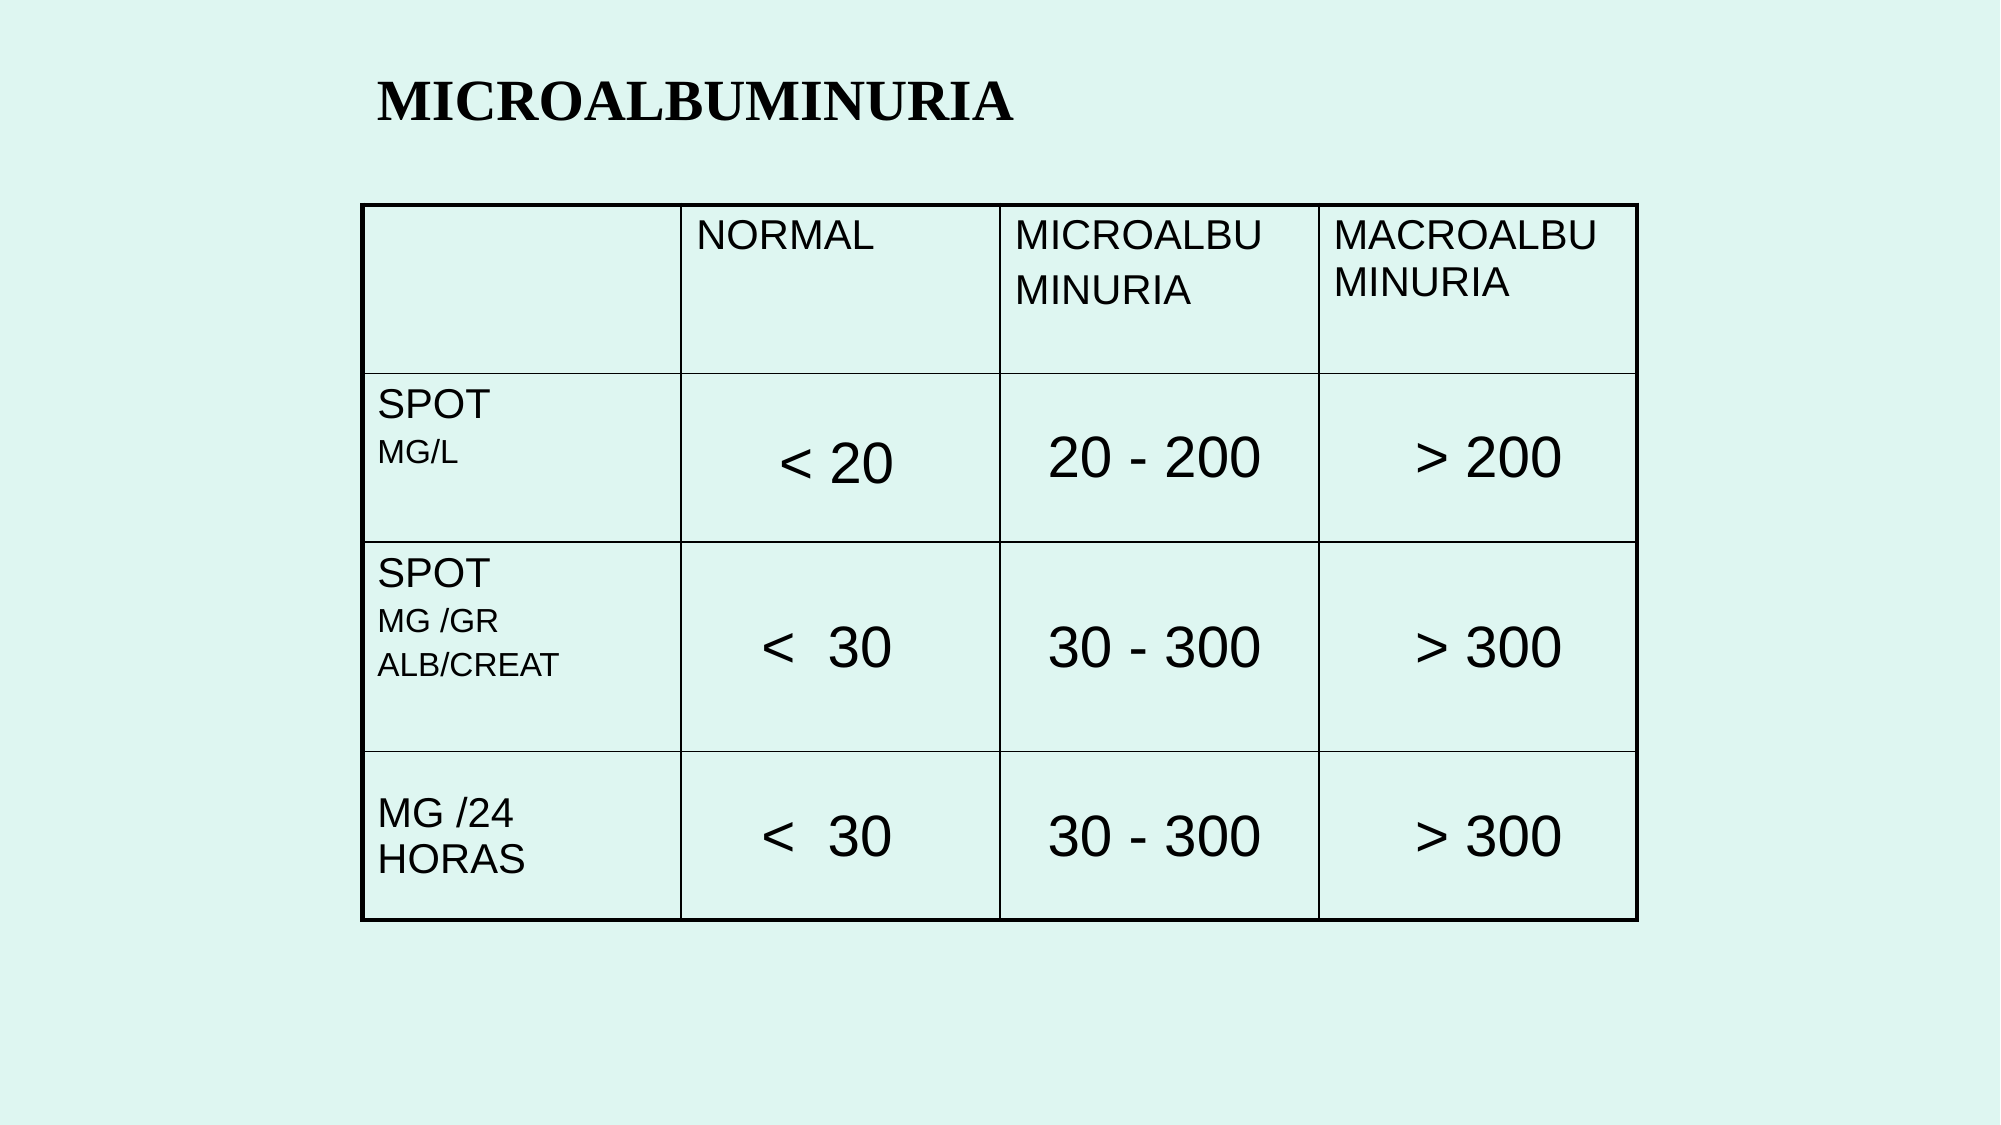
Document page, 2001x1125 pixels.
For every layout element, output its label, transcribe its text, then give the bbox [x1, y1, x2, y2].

table_cell 30 - 300 [1001, 752, 1318, 918]
table_cell > 200 [1320, 374, 1635, 541]
text_box MICROALBUMINURIA [362, 54, 1615, 140]
table_cell < 30 [682, 543, 999, 751]
table_cell > 300 [1320, 752, 1635, 918]
table_cell < 30 [682, 752, 999, 918]
table_cell SPOT MG/L [365, 374, 680, 541]
table_cell MG /24 HORAS [365, 752, 680, 918]
table_cell 20 - 200 [1001, 374, 1318, 541]
table_cell 30 - 300 [1001, 543, 1318, 751]
table_cell < 20 [682, 374, 999, 541]
table_cell > 300 [1320, 543, 1635, 751]
table_header MACROALBUMINURIA [1320, 207, 1635, 373]
table_header NORMAL [682, 207, 999, 373]
table_header [365, 207, 680, 373]
table_cell SPOT MG /GR ALB/CREAT [365, 543, 680, 751]
table_header MICROALBU MINURIA [1001, 207, 1318, 373]
